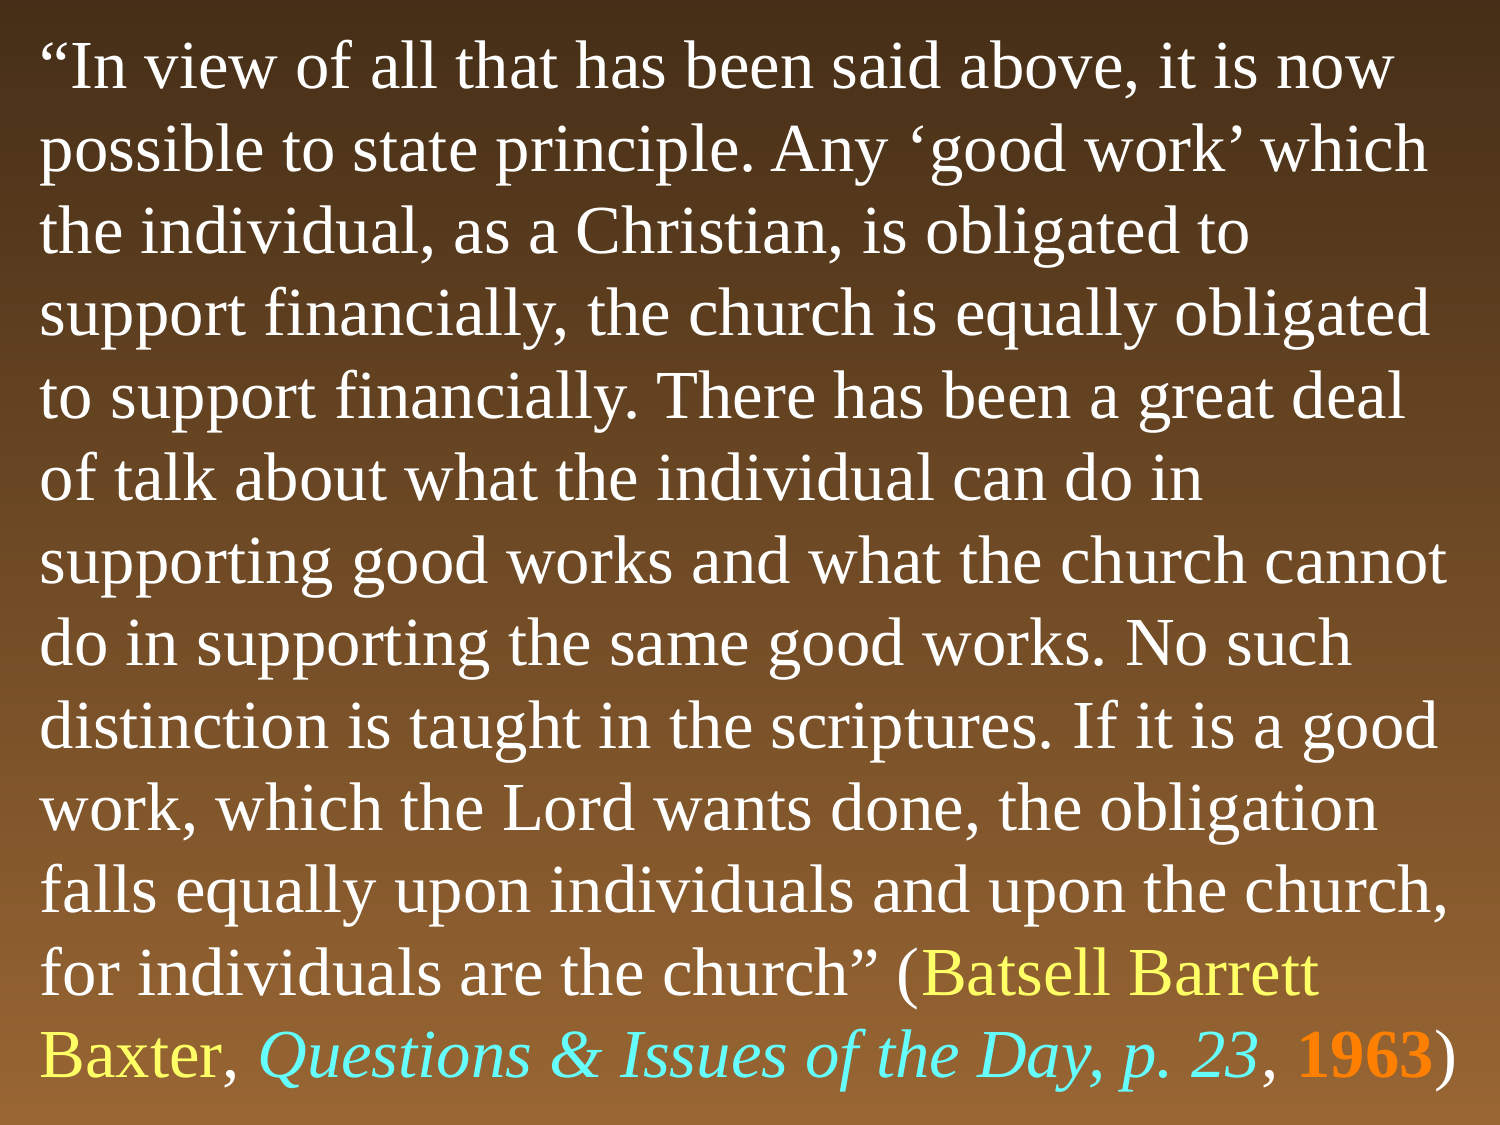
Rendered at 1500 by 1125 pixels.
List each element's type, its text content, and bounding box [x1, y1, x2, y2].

text_box “In view of all that has been said above, it is now possible to state principle. Any ‘good work’ which the individual, as a Christian, is obligated to support financially, the church is equally obligated to support financially. There has been a great deal of talk about what the individual can do in supporting good works and what the church cannot do in supporting the same good works. No such distinction is taught in the scriptures. If it is a good work, which the Lord wants done, the obligation falls equally upon individuals and upon the church, for individuals are the church” (Batsell Barrett Baxter, Questions & Issues of the Day, p. 23, 1963) [24, 12, 1475, 1099]
